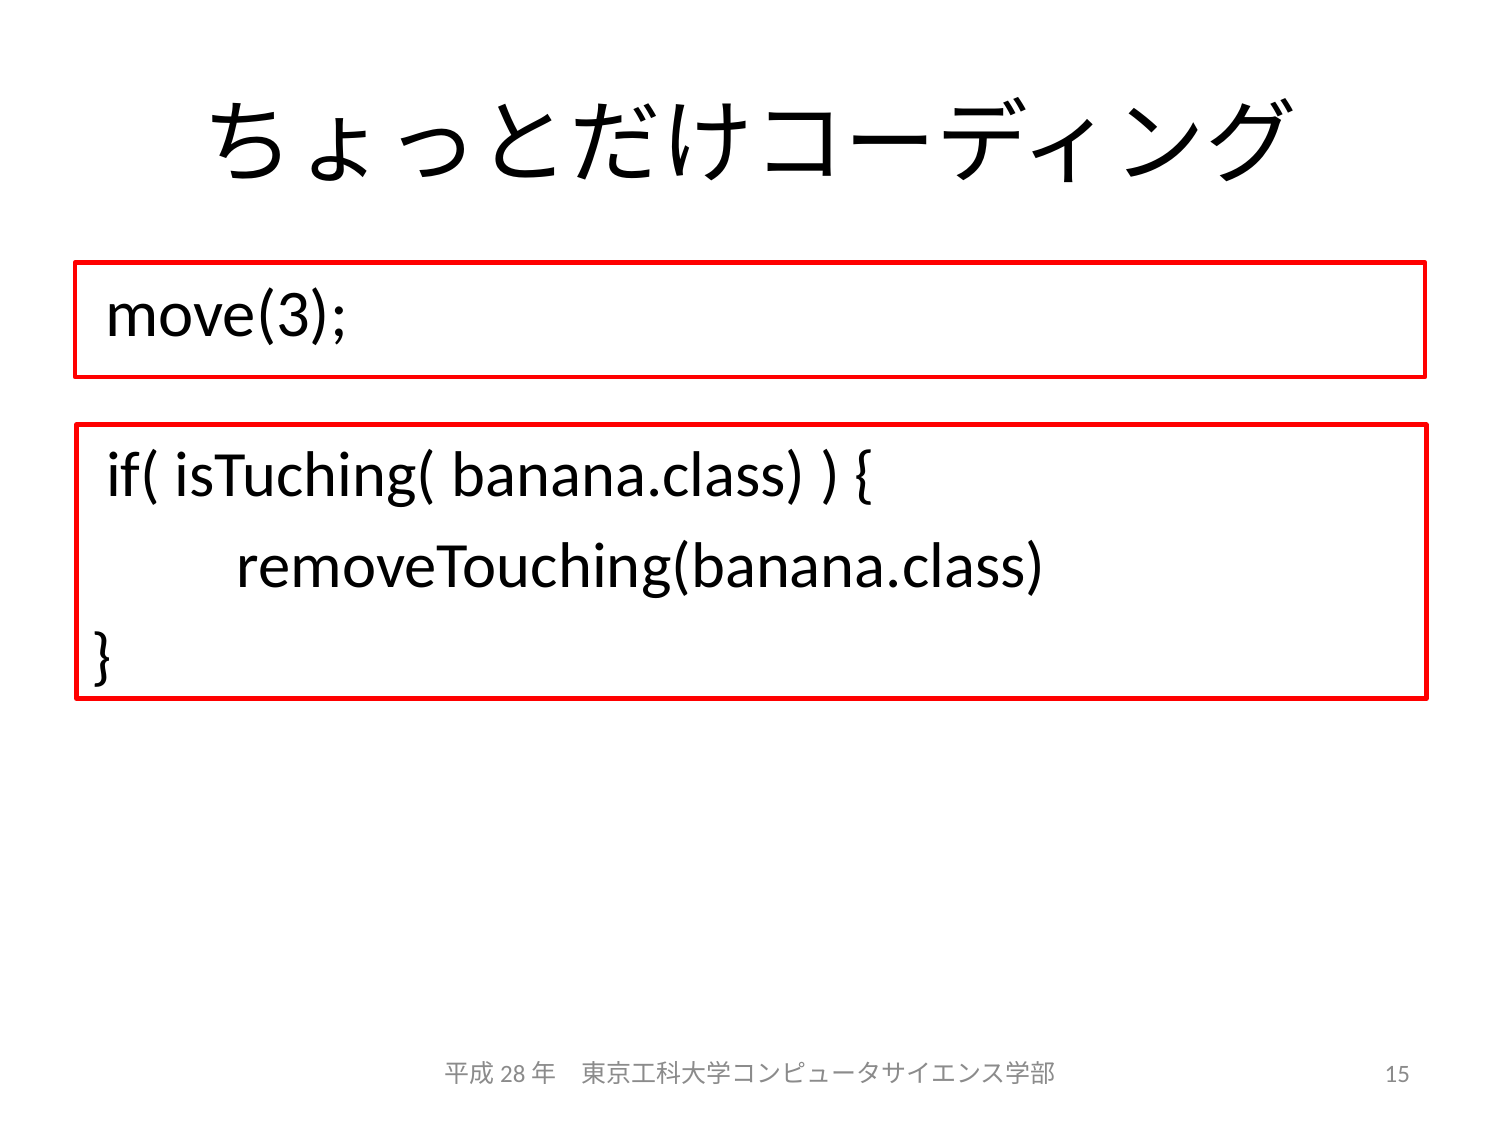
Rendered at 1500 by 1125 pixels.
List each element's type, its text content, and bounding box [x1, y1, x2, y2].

text_box if( isTuching( banana.class) ) { removeTouching(banana.class) } [76, 424, 1427, 699]
list move(3); [75, 262, 1425, 378]
title ちょっとだけコーディング [75, 45, 1425, 233]
slide_number 15 [1074, 1042, 1425, 1103]
footer 平成28年 東京工科大学コンピュータサイエンス学部 [425, 1042, 1074, 1103]
